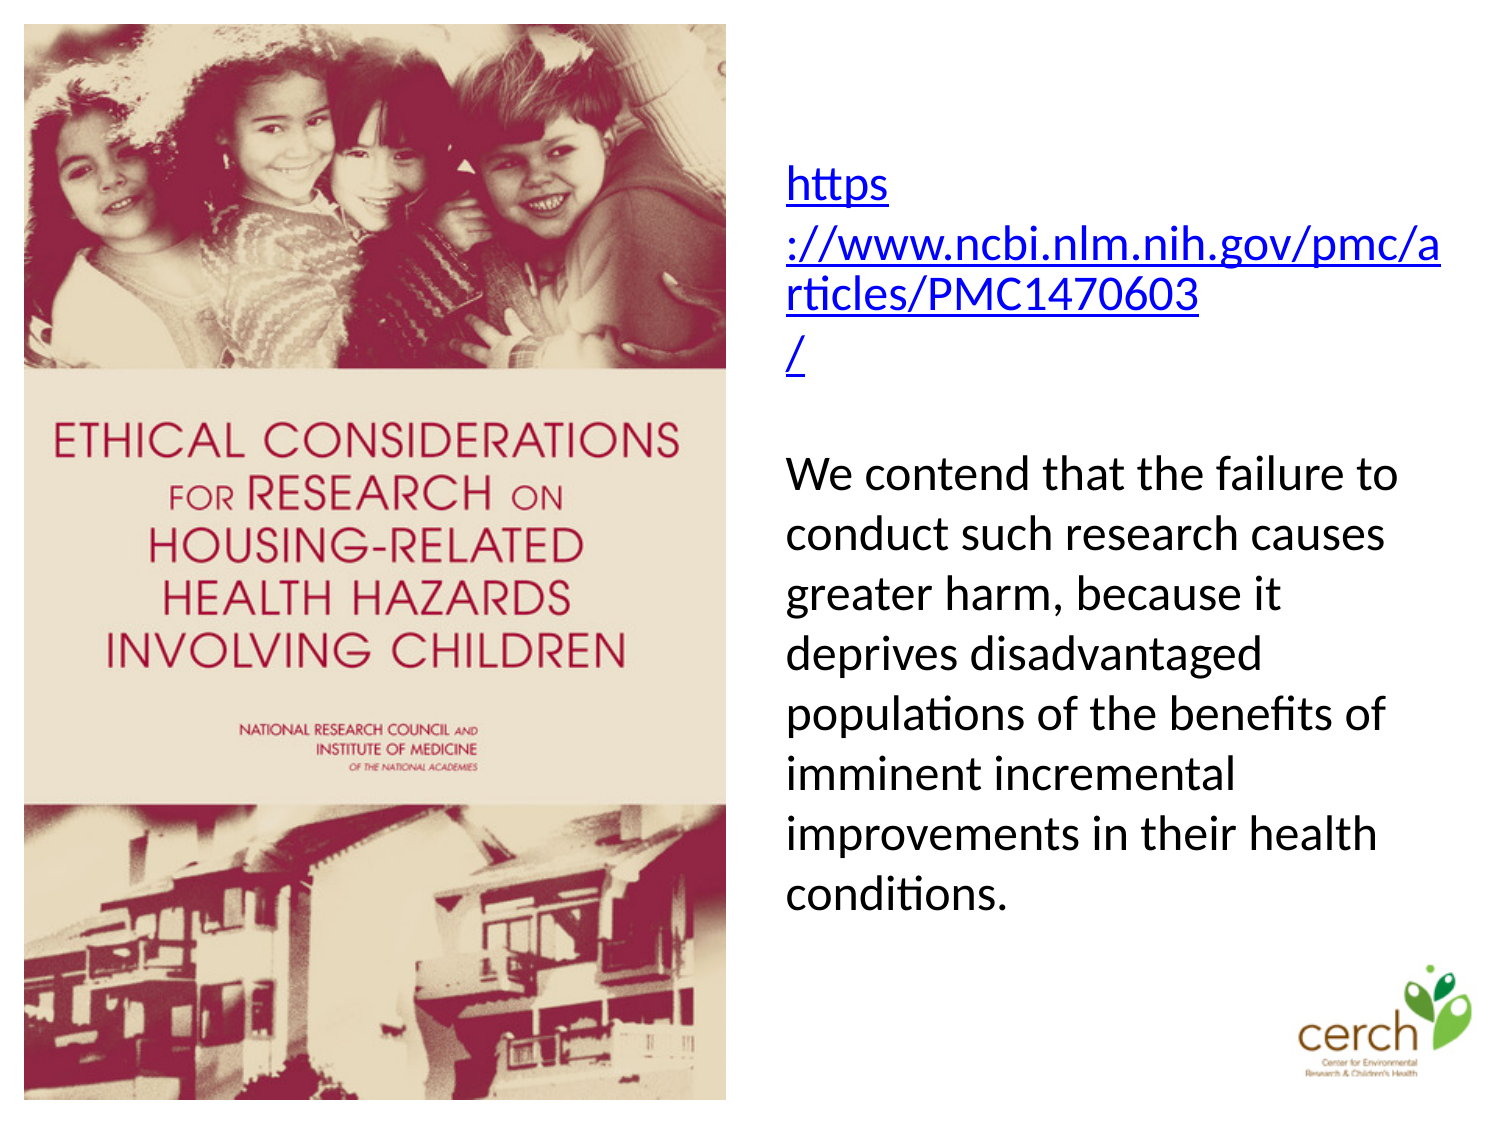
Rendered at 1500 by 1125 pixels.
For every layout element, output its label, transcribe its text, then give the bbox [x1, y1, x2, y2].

picture [0, 0, 1500, 1125]
text_box https://www.ncbi.nlm.nih.gov/pmc/articles/PMC1470603/ We contend that the failure to conduct such research causes greater harm, because it deprives disadvantaged populations of the benefits of imminent incremental improvements in their health conditions. [770, 22, 1471, 878]
